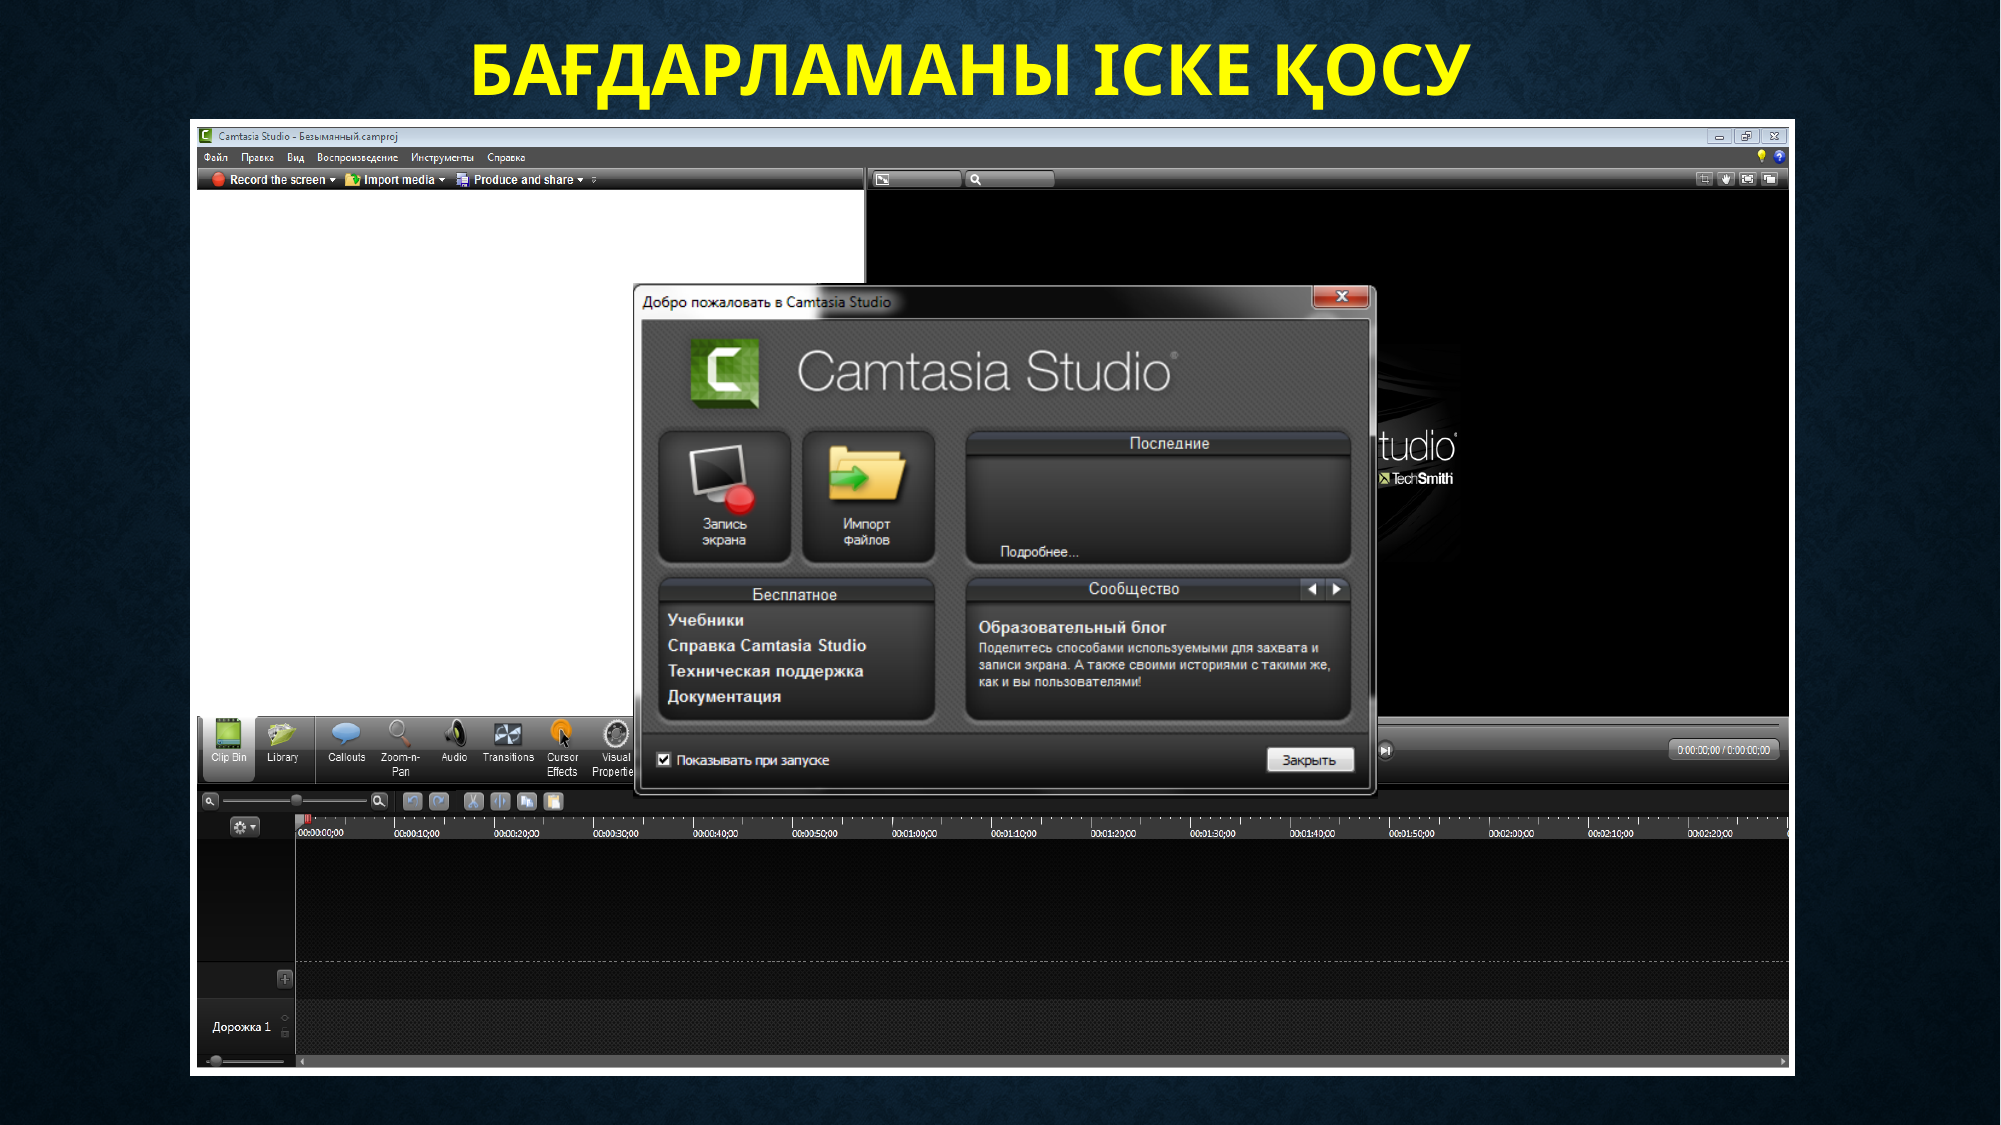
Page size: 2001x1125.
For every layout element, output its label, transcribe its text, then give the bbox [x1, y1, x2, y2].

title бағдарламаны іске қосу [121, 0, 1820, 182]
picture [633, 283, 1379, 800]
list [189, 119, 1796, 1077]
